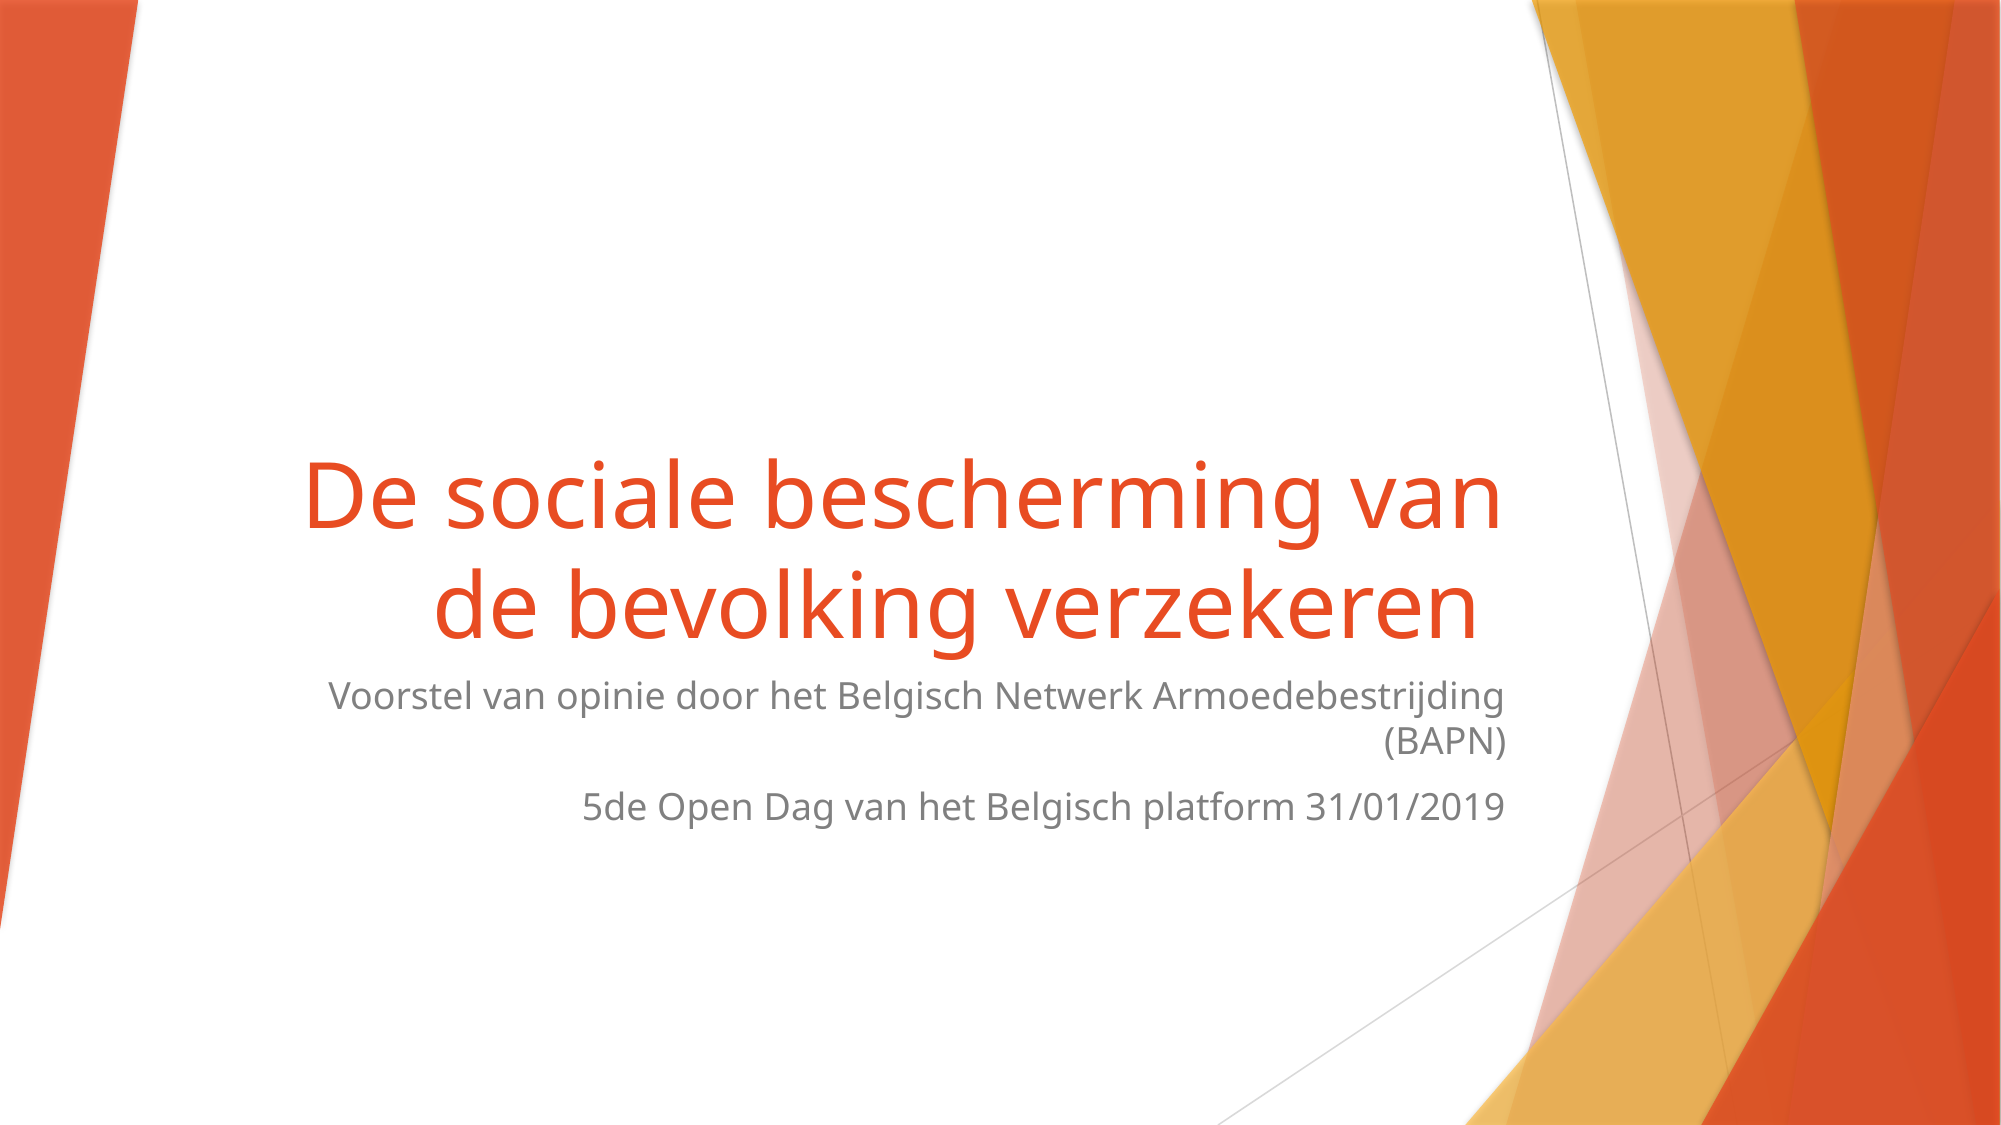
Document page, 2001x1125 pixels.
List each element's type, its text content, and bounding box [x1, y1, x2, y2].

subtitle Voorstel van opinie door het Belgisch Netwerk Armoedebestrijding (BAPN) 5de Open Dag van het Belgisch platform 31/01/2019 [247, 664, 1522, 845]
title De sociale bescherming van de bevolking verzekeren [247, 394, 1522, 664]
